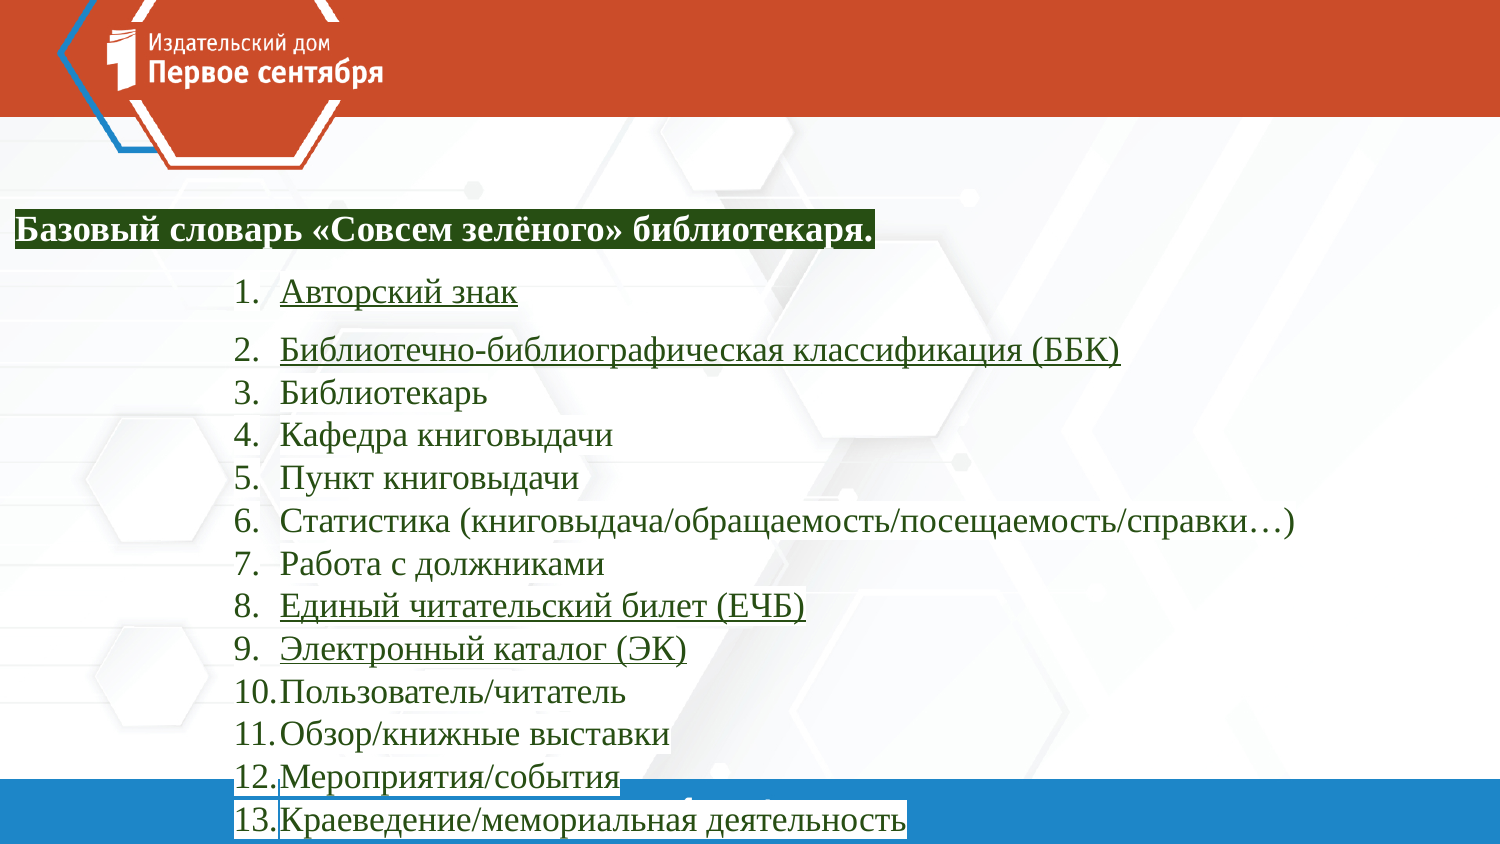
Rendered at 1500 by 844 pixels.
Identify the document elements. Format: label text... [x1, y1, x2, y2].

picture [0, 0, 1500, 150]
text_box Базовый словарь «Совсем зелёного» библиотекаря. Авторский знак Библиотечно-библиографическая классификация (ББК) Библиотекарь Кафедра книговыдачи Пункт книговыдачи Статистика (книговыдача/обращаемость/посещаемость/справки…) Работа с должниками Единый читательский билет (ЕЧБ) Электронный каталог (ЭК) Пользователь/читатель Обзор/книжные выставки Мероприятия/события Краеведение/мемориальная деятельность [0, 150, 1500, 844]
